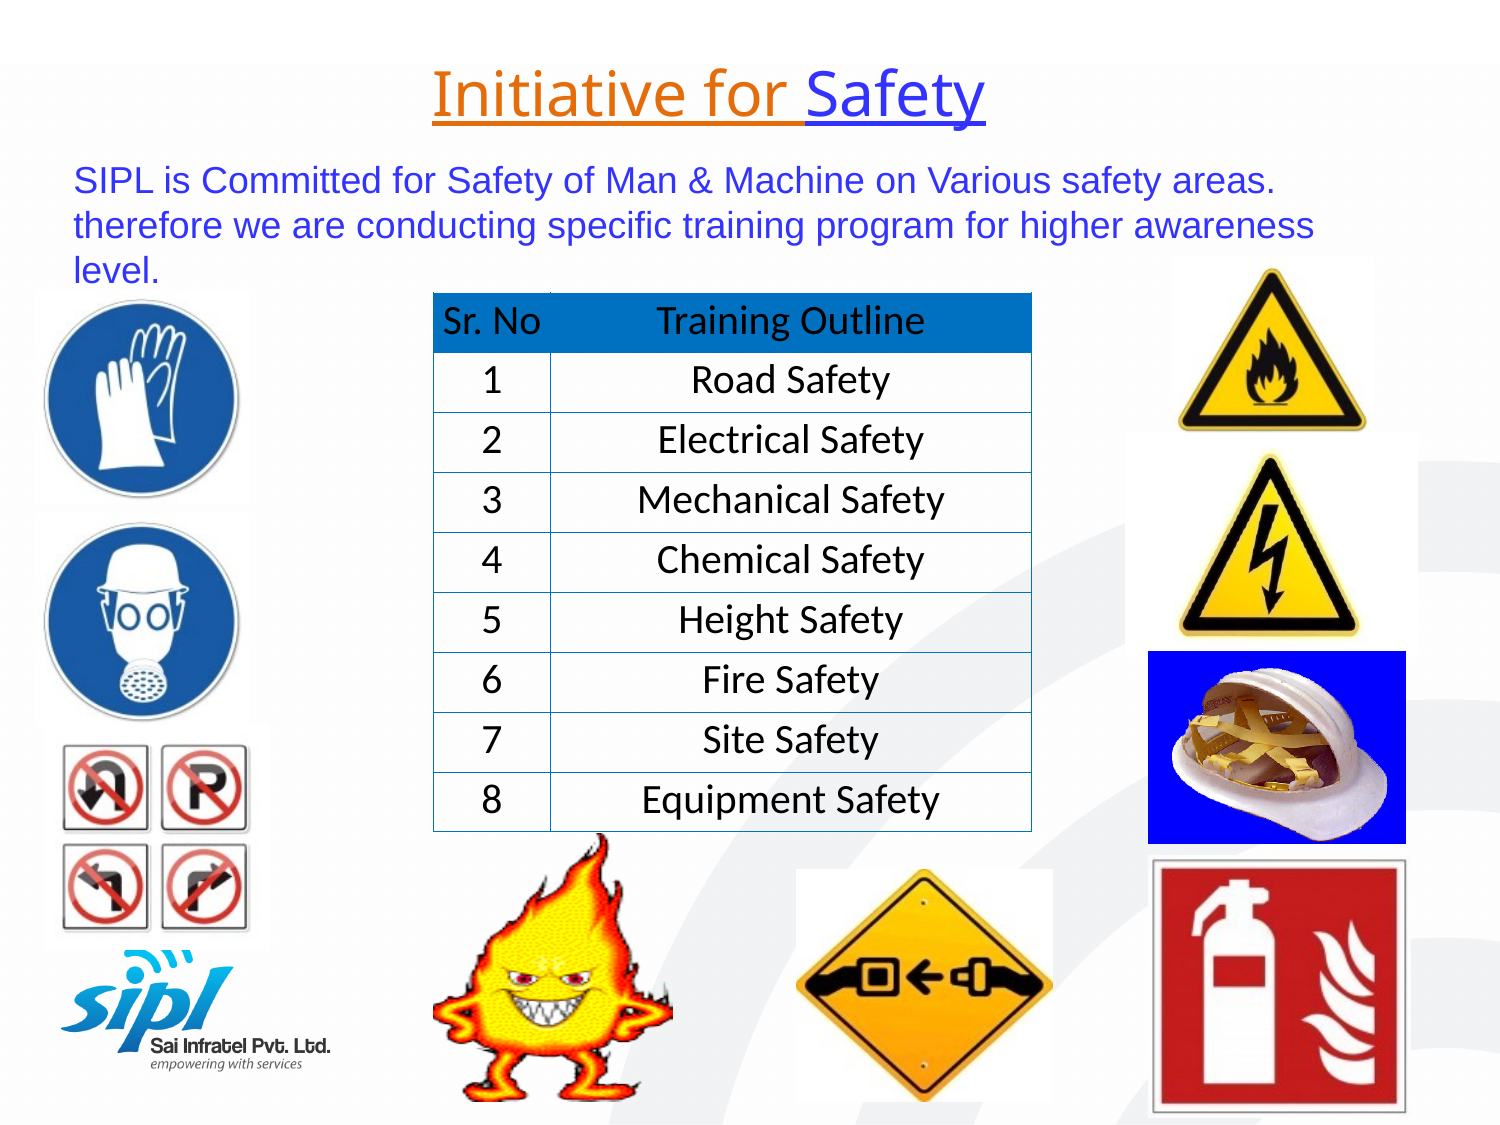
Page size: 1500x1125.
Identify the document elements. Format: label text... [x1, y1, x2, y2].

table_cell Site Safety [551, 713, 1031, 772]
table_cell Mechanical Safety [551, 473, 1031, 532]
table_cell Height Safety [551, 593, 1031, 652]
table_cell 5 [434, 593, 550, 652]
table_cell 7 [434, 713, 550, 772]
table_cell 2 [434, 413, 550, 472]
table_cell 8 [434, 773, 550, 831]
table_cell Fire Safety [551, 653, 1031, 712]
table_header Training Outline [551, 299, 1031, 352]
table_cell Chemical Safety [551, 533, 1031, 592]
table_cell Road Safety [551, 353, 1031, 412]
text_box SIPL is Committed for Safety of Man & Machine on Various safety areas. therefore we are conducting specific training program for higher awareness level. [58, 148, 1375, 299]
table_header Sr. No [434, 299, 550, 352]
table_cell 6 [434, 653, 550, 712]
table_cell Equipment Safety [551, 773, 1031, 831]
table_cell 4 [434, 533, 550, 592]
table_cell Electrical Safety [551, 413, 1031, 472]
text_box Initiative for Safety [105, 46, 1313, 137]
table_cell 3 [434, 473, 550, 532]
picture [0, 63, 1500, 1125]
table_cell 1 [434, 353, 550, 412]
